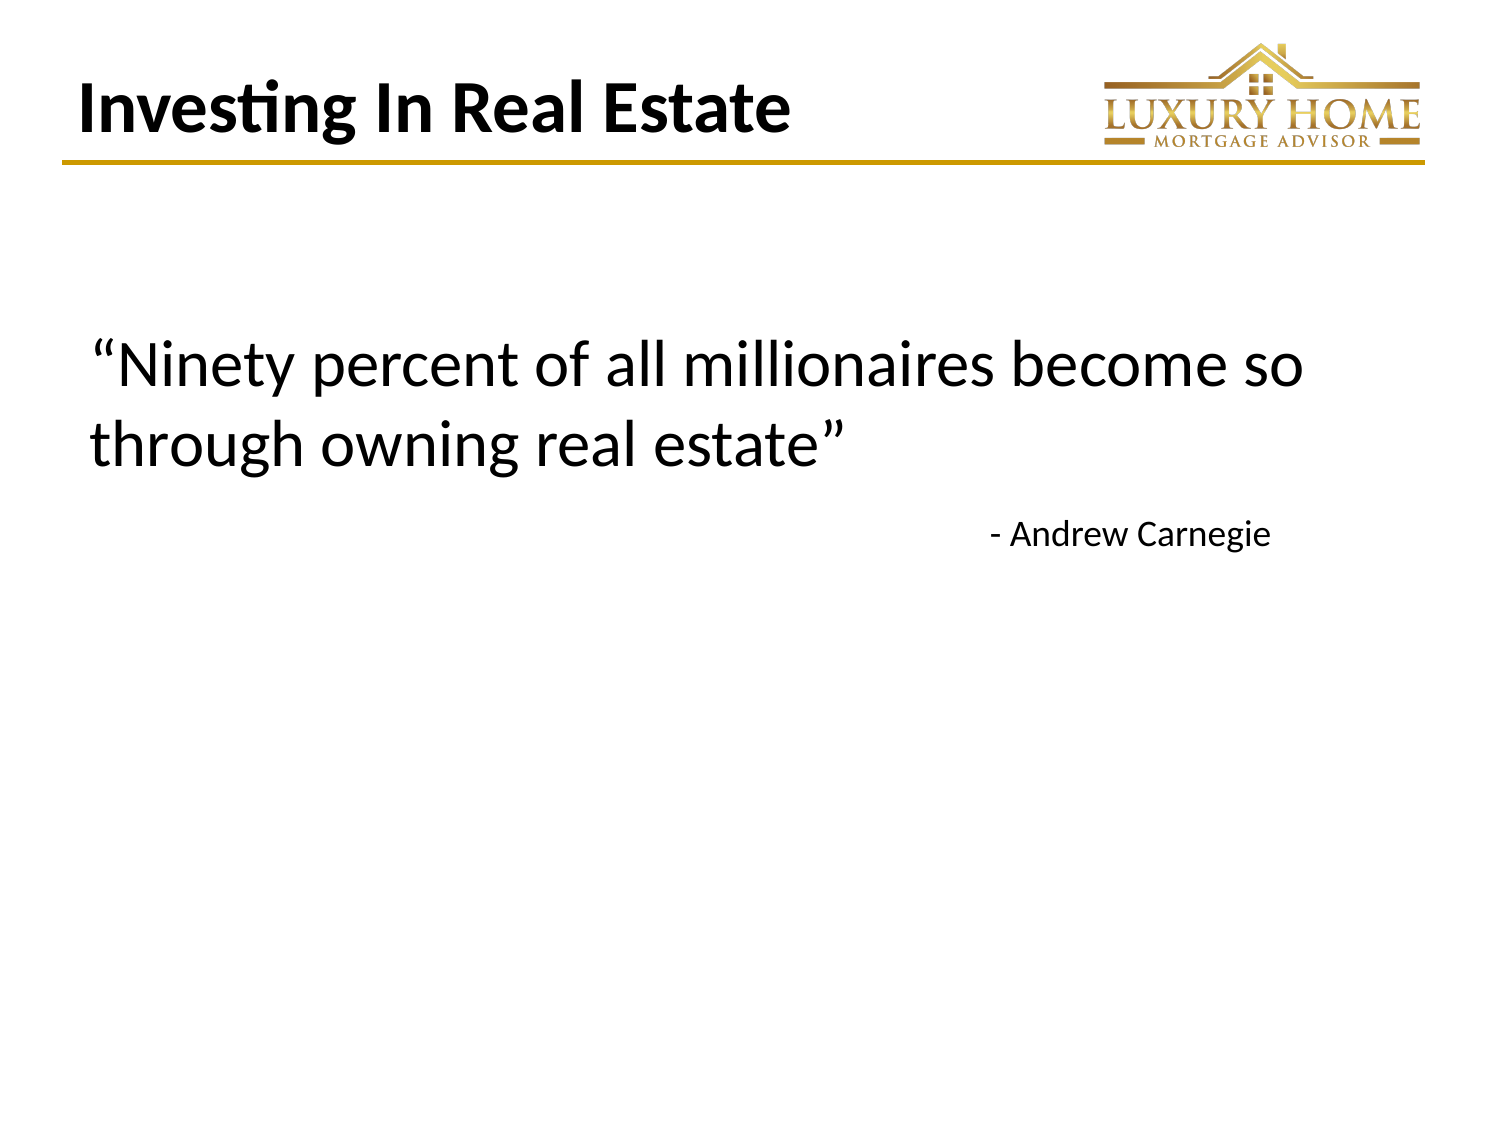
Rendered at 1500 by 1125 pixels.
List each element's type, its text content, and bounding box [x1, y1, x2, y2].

text_box “Ninety percent of all millionaires become so through owning real estate” - Andrew Carnegie [75, 312, 1450, 568]
picture [1099, 37, 1426, 161]
text_box Investing In Real Estate [62, 49, 1094, 155]
